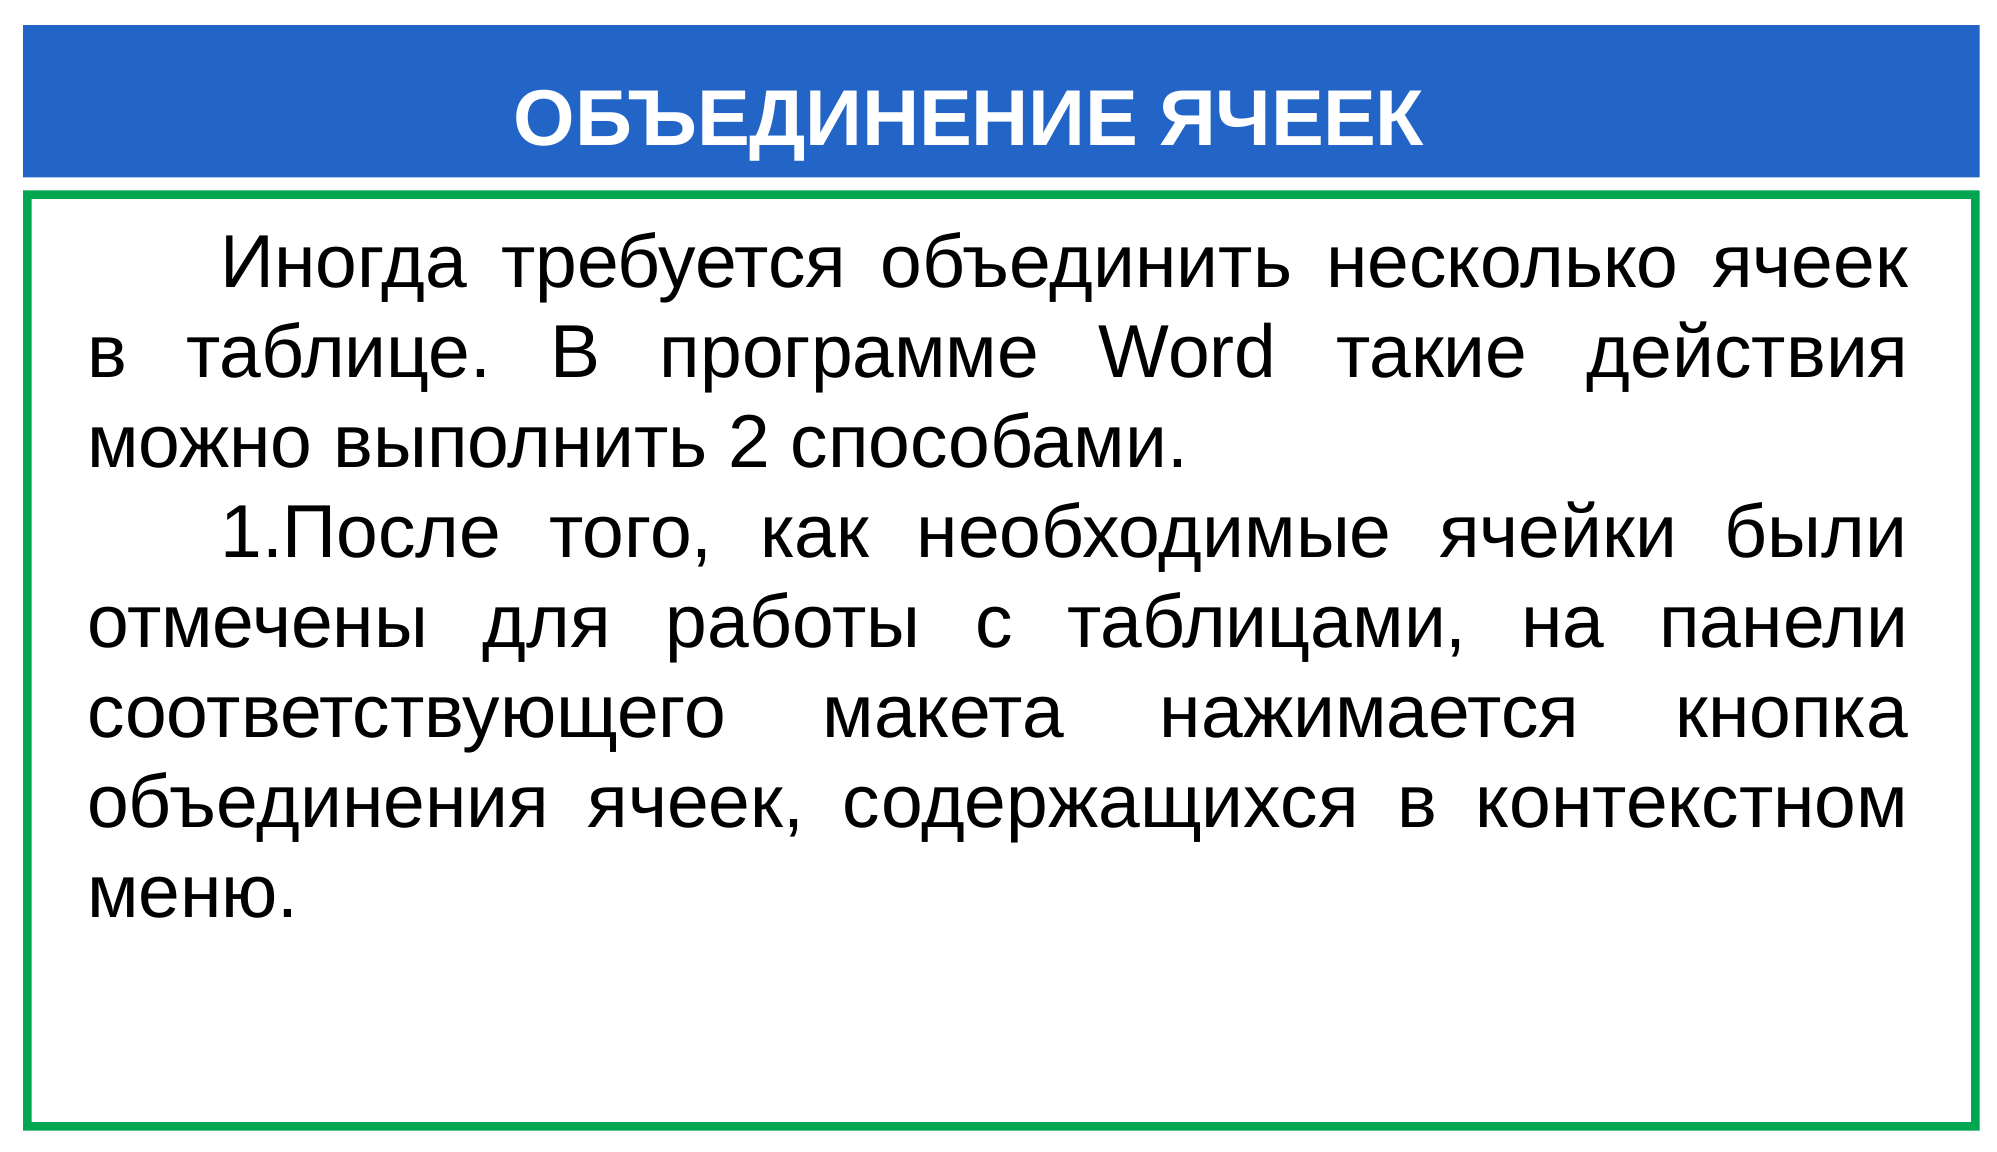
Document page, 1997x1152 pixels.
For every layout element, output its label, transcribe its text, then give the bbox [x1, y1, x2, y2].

text_box ОБЪЕДИНЕНИЕ ЯЧЕЕК [0, 60, 1934, 162]
text_box Иногда требуется объединить несколько ячеек в таблице. В программе Word такие действия можно выполнить 2 способами. После того, как необходимые ячейки были отмечены для работы с таблицами, на панели соответствующего макета нажимается кнопка объединения ячеек, содержащихся в контекстном меню. [72, 205, 1924, 941]
